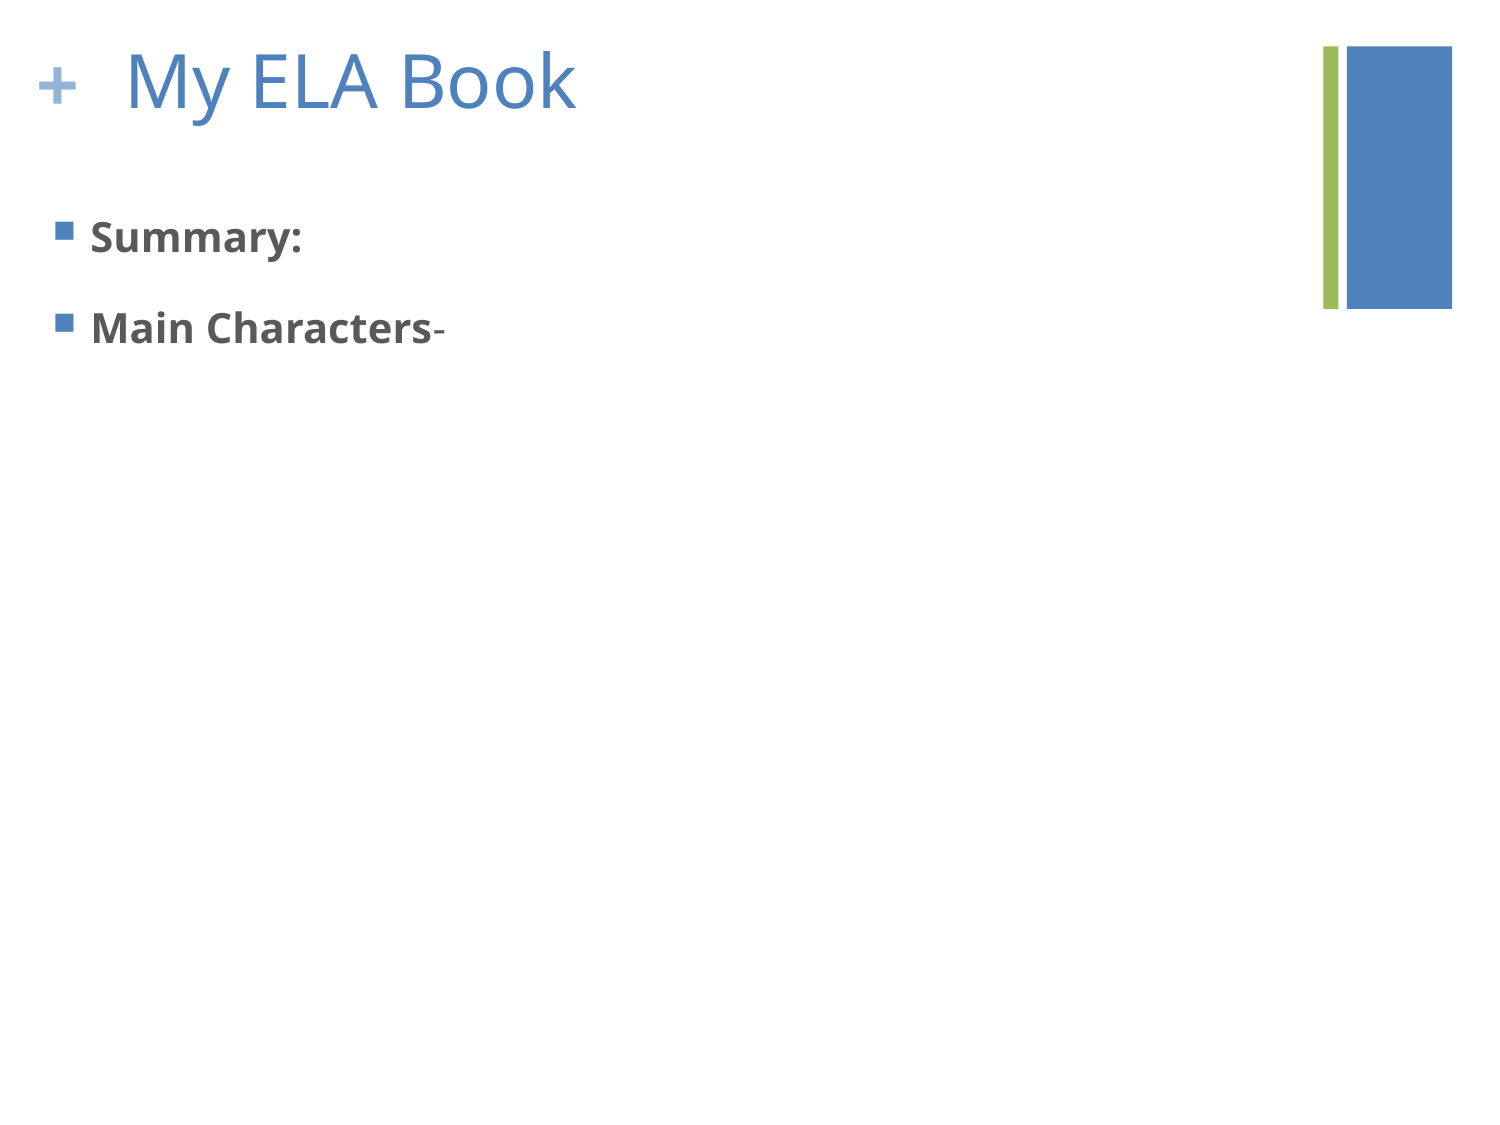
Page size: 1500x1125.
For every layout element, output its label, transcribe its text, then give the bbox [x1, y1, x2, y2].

title My ELA Book [109, 25, 1349, 209]
list Summary: Main Characters- [37, 202, 1020, 1089]
